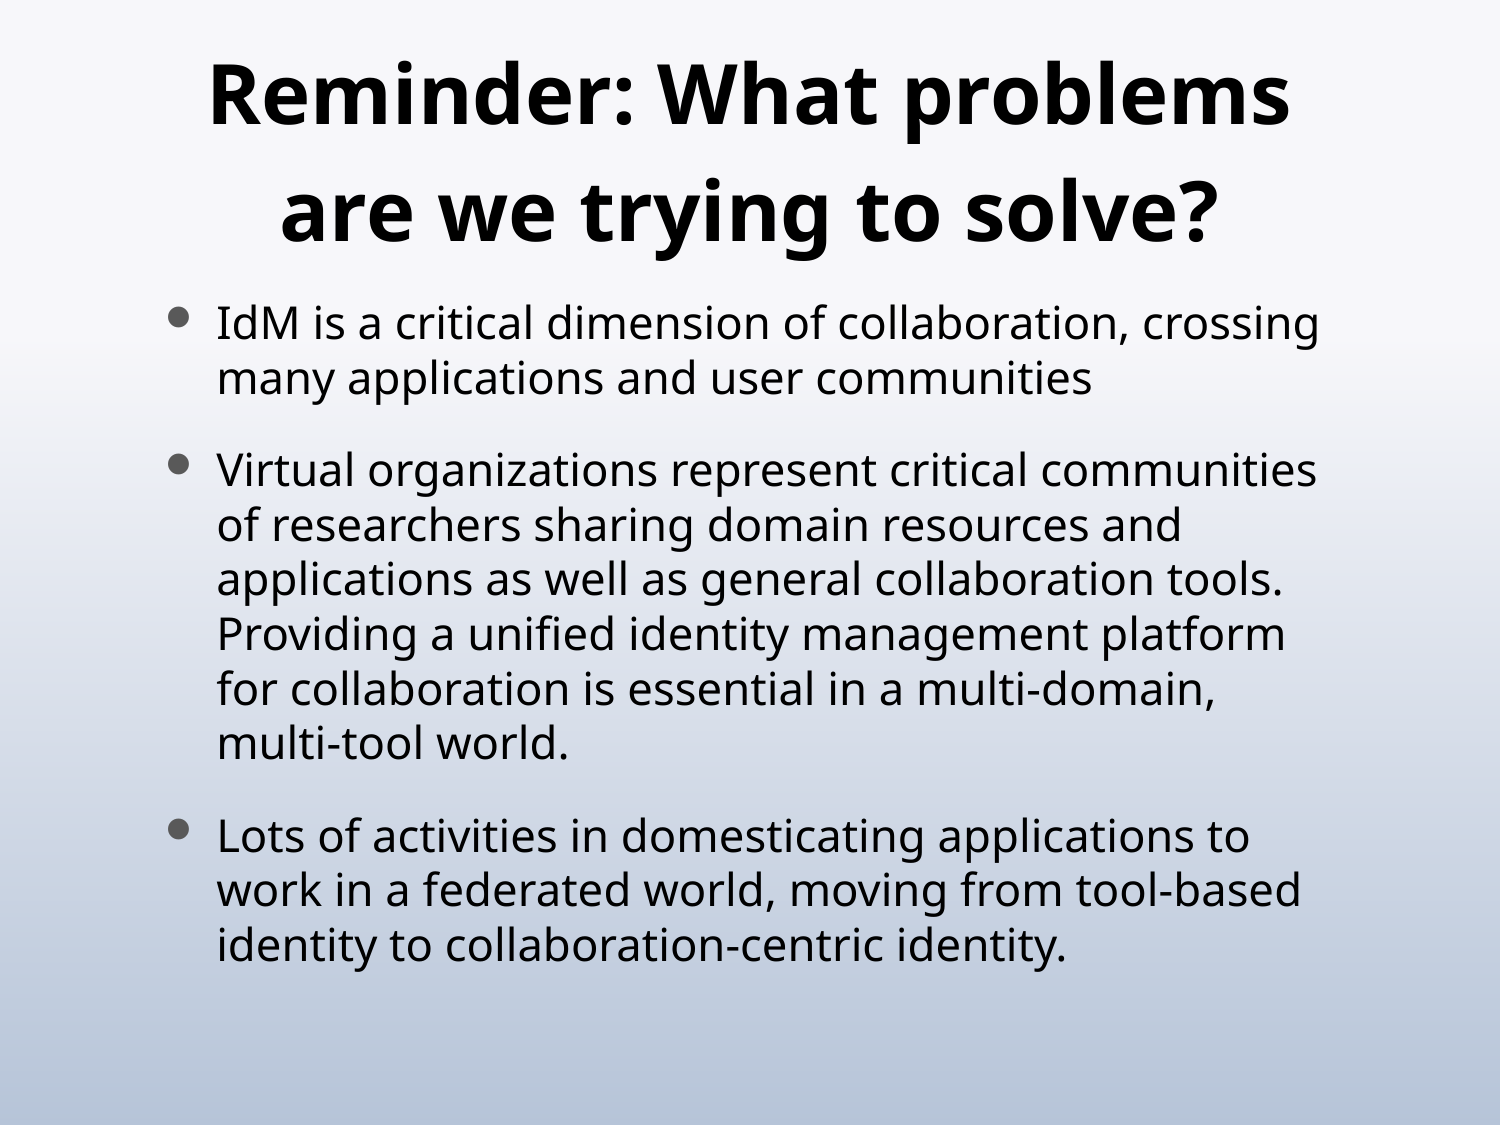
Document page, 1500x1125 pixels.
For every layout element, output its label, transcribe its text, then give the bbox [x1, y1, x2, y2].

list IdM is a critical dimension of collaboration, crossing many applications and user communities Virtual organizations represent critical communities of researchers sharing domain resources and applications as well as general collaboration tools. Providing a unified identity management platform for collaboration is essential in a multi-domain, multi-tool world. Lots of activities in domesticating applications to work in a federated world, moving from tool-based identity to collaboration-centric identity. [150, 286, 1350, 993]
title Reminder: What problems are we trying to solve? [150, 37, 1350, 245]
